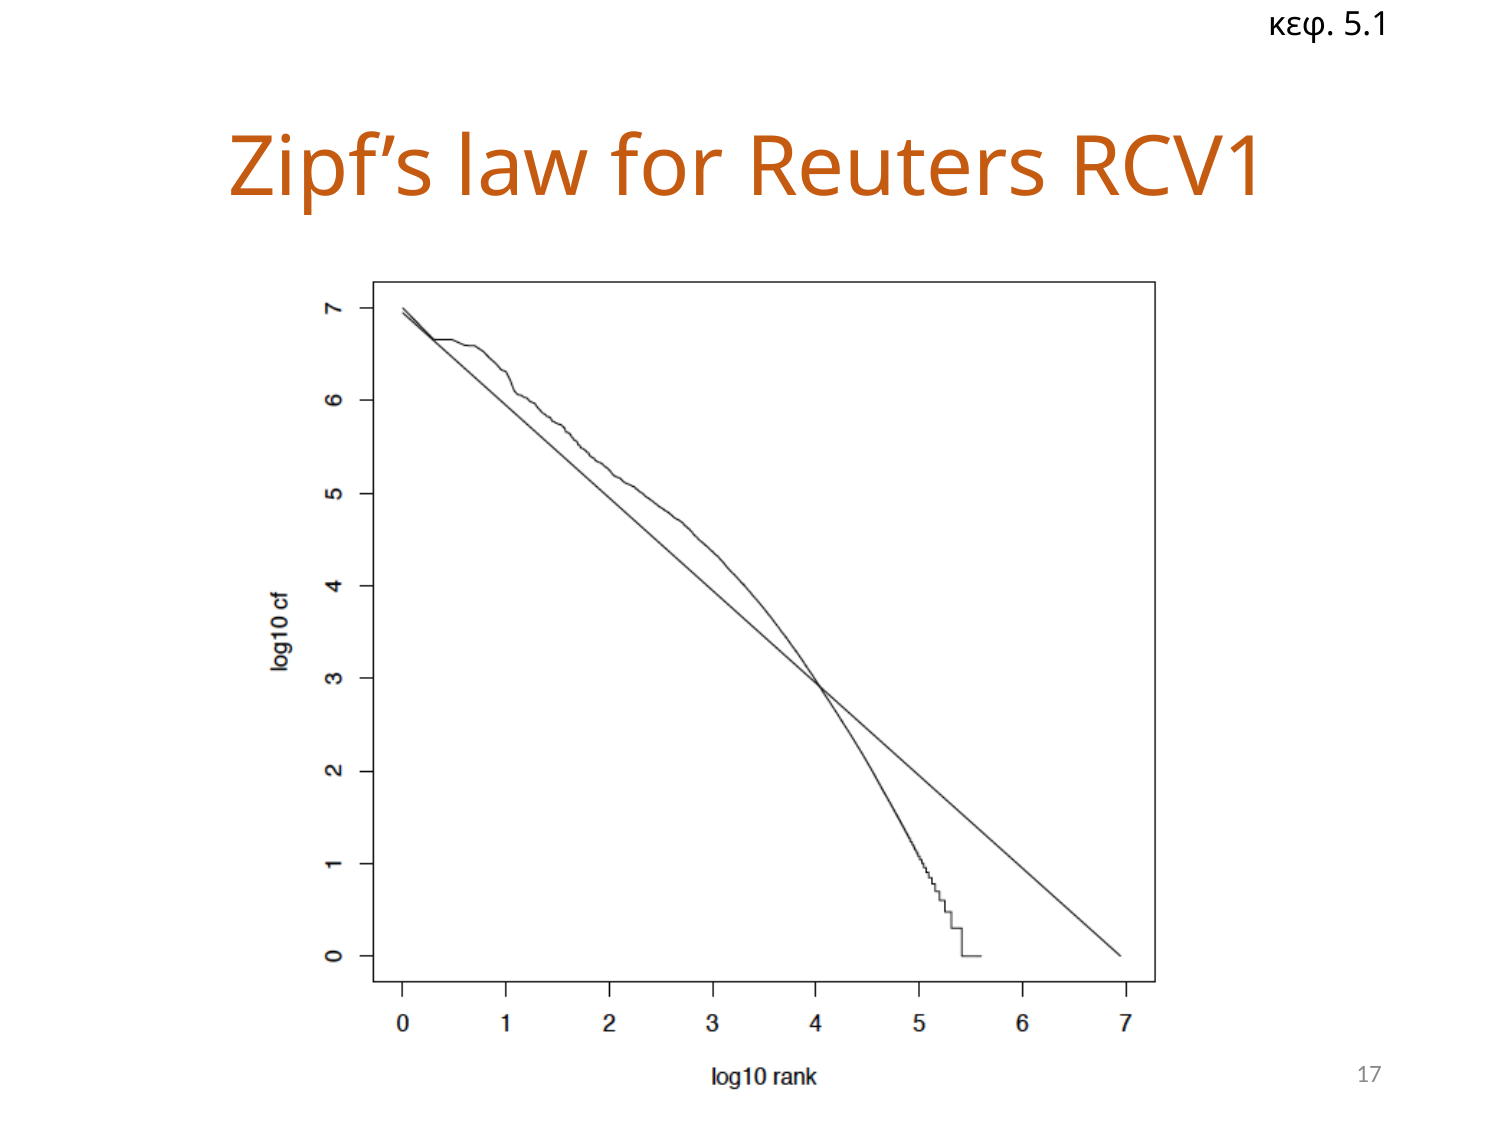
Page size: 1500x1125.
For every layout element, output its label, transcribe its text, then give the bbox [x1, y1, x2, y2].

picture [262, 270, 1169, 1095]
slide_number 17 [1059, 1042, 1397, 1103]
title Zipf’s law for Reuters RCV1 [103, 59, 1397, 278]
text_box κεφ. 5.1 [1253, 0, 1406, 50]
